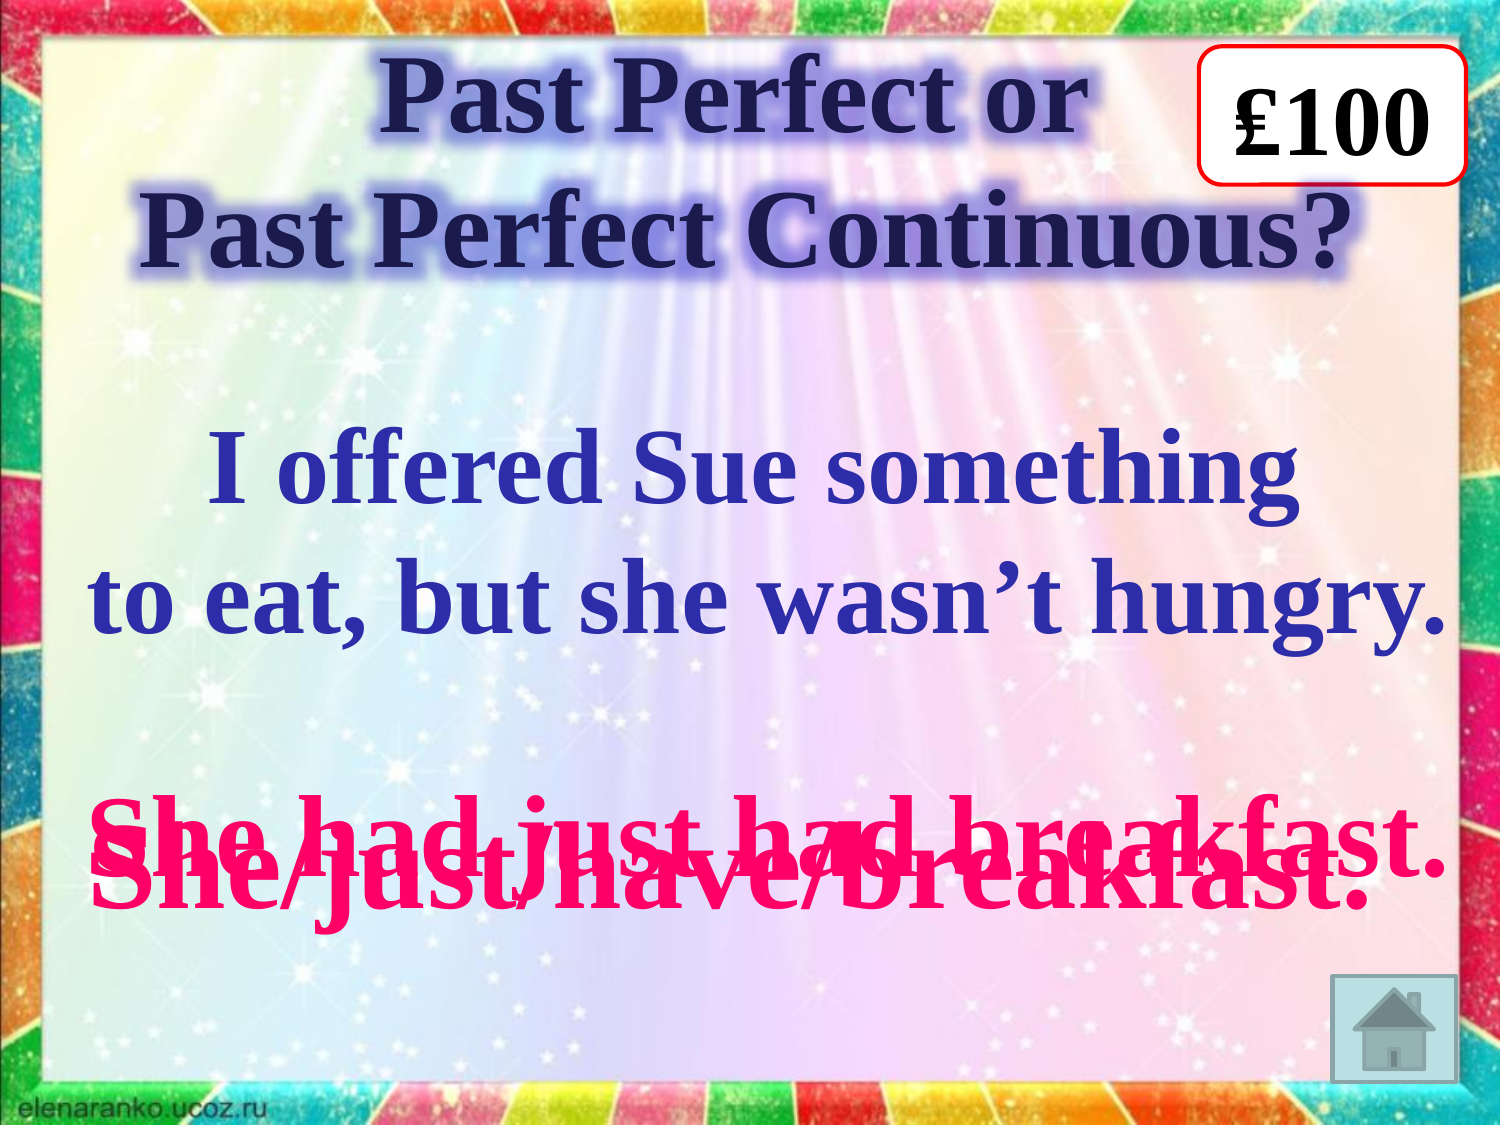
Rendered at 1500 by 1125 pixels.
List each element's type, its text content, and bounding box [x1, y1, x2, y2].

text_box I offered Sue something to eat, but she wasn’t hungry. [71, 387, 1464, 663]
text_box [1330, 974, 1458, 1084]
text_box She/just/have/breakfast. [72, 776, 1389, 942]
text_box ₤100 [1394, 44, 1469, 187]
picture [0, 0, 1500, 1125]
text_box Past Perfect or Past Perfect Continuous? [123, 12, 1373, 298]
text_box She had just had breakfast. [71, 752, 1467, 908]
